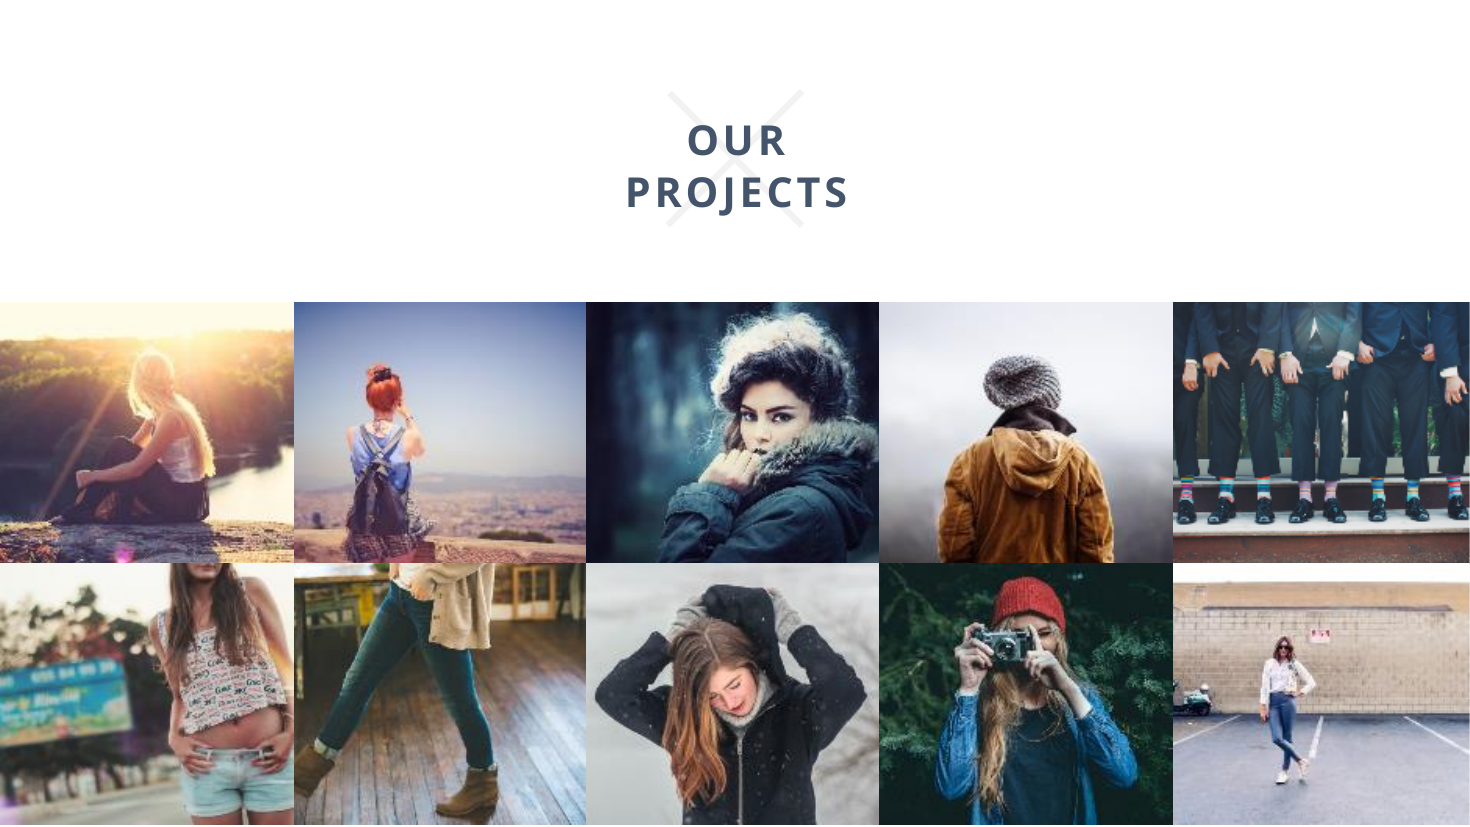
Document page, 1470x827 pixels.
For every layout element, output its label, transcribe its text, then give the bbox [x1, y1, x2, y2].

text_box PROJECTS [802, 159, 848, 216]
text_box PROJECTS [624, 159, 667, 216]
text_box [667, 91, 802, 226]
picture [0, 302, 1470, 825]
